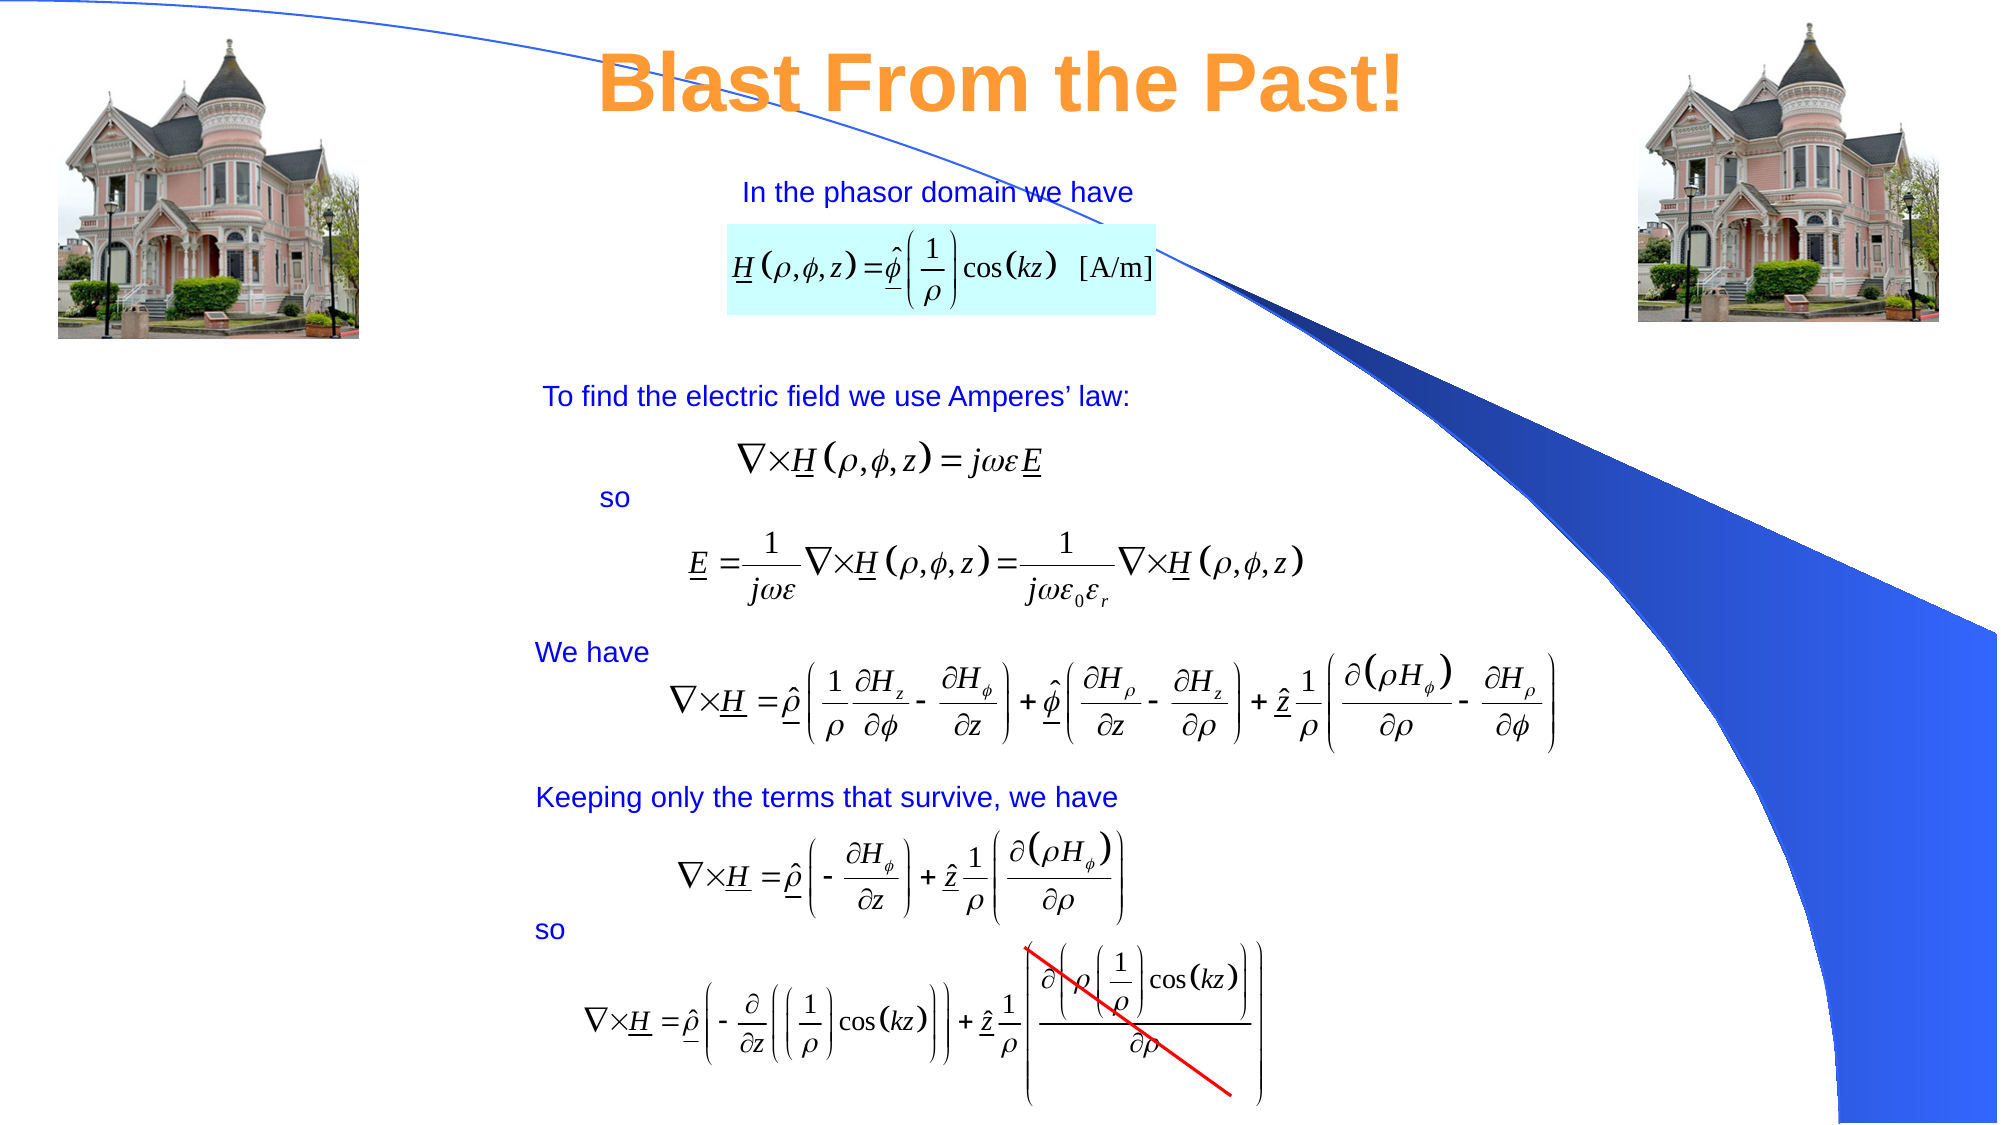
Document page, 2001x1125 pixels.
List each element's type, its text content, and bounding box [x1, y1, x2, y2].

picture [58, 33, 359, 339]
text_box To find the electric field we use Amperes’ law: [527, 334, 1167, 420]
text_box Keeping only the terms that survive, we have [520, 770, 1135, 821]
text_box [580, 934, 1272, 1114]
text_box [726, 223, 1157, 316]
text_box We have [520, 626, 666, 677]
text_box In the phasor domain we have [727, 166, 1150, 217]
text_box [665, 645, 1564, 762]
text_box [673, 823, 1133, 932]
text_box Blast From the Past! [582, 21, 1446, 136]
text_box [682, 522, 1306, 615]
slide_number 3 [1566, 1037, 1984, 1113]
picture [1637, 17, 1939, 323]
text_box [732, 433, 1052, 492]
text_box so [519, 903, 582, 954]
text_box so [584, 470, 646, 521]
